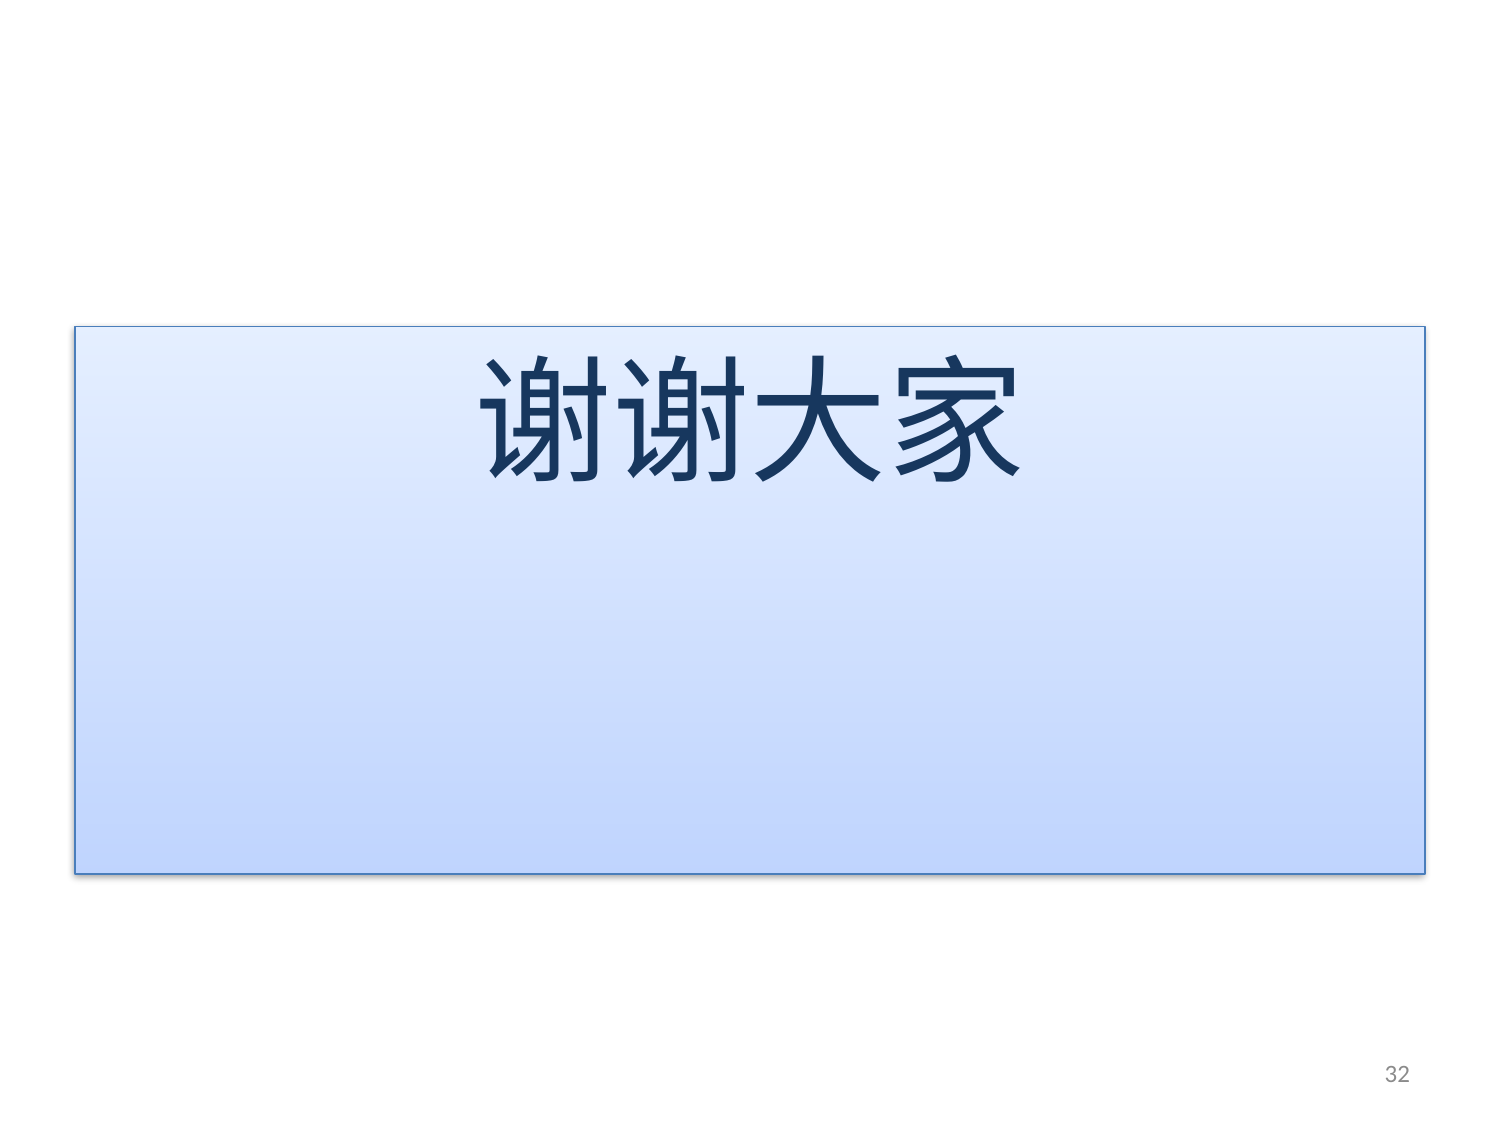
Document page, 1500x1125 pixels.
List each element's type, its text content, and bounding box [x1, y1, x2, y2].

list 谢谢大家 [74, 326, 1426, 875]
slide_number 32 [1074, 1042, 1425, 1103]
